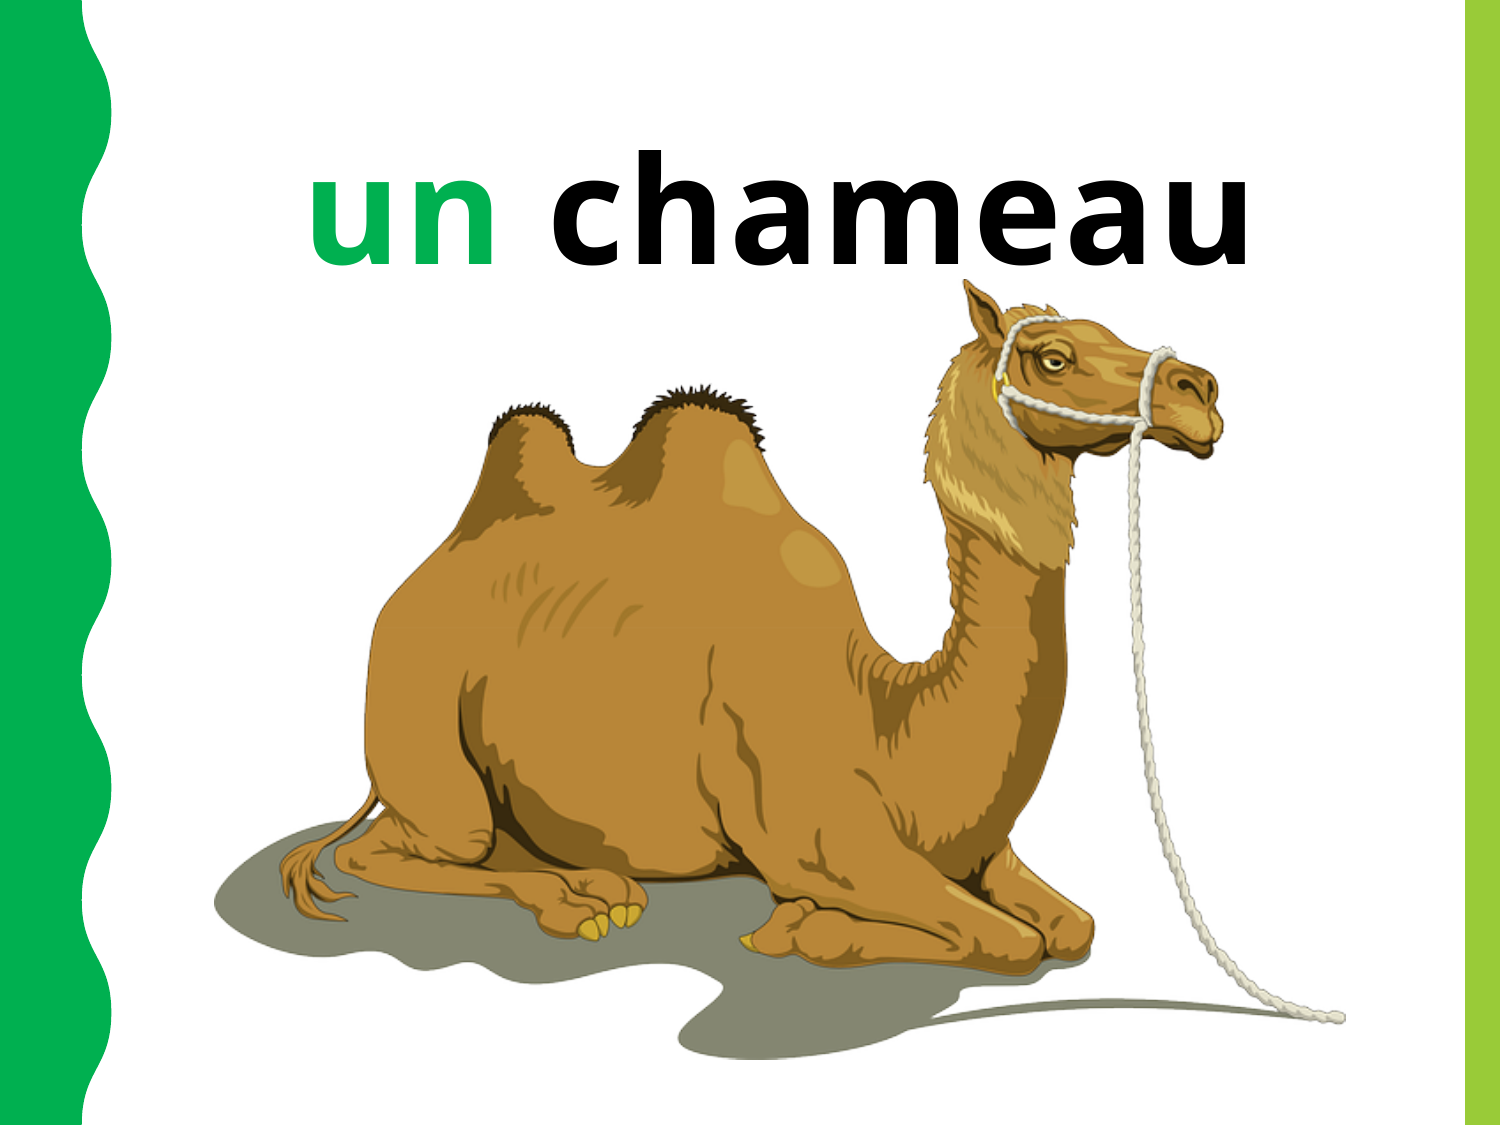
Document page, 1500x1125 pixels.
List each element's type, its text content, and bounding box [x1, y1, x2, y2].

title un chameau [154, 106, 1407, 308]
picture [214, 279, 1346, 1060]
